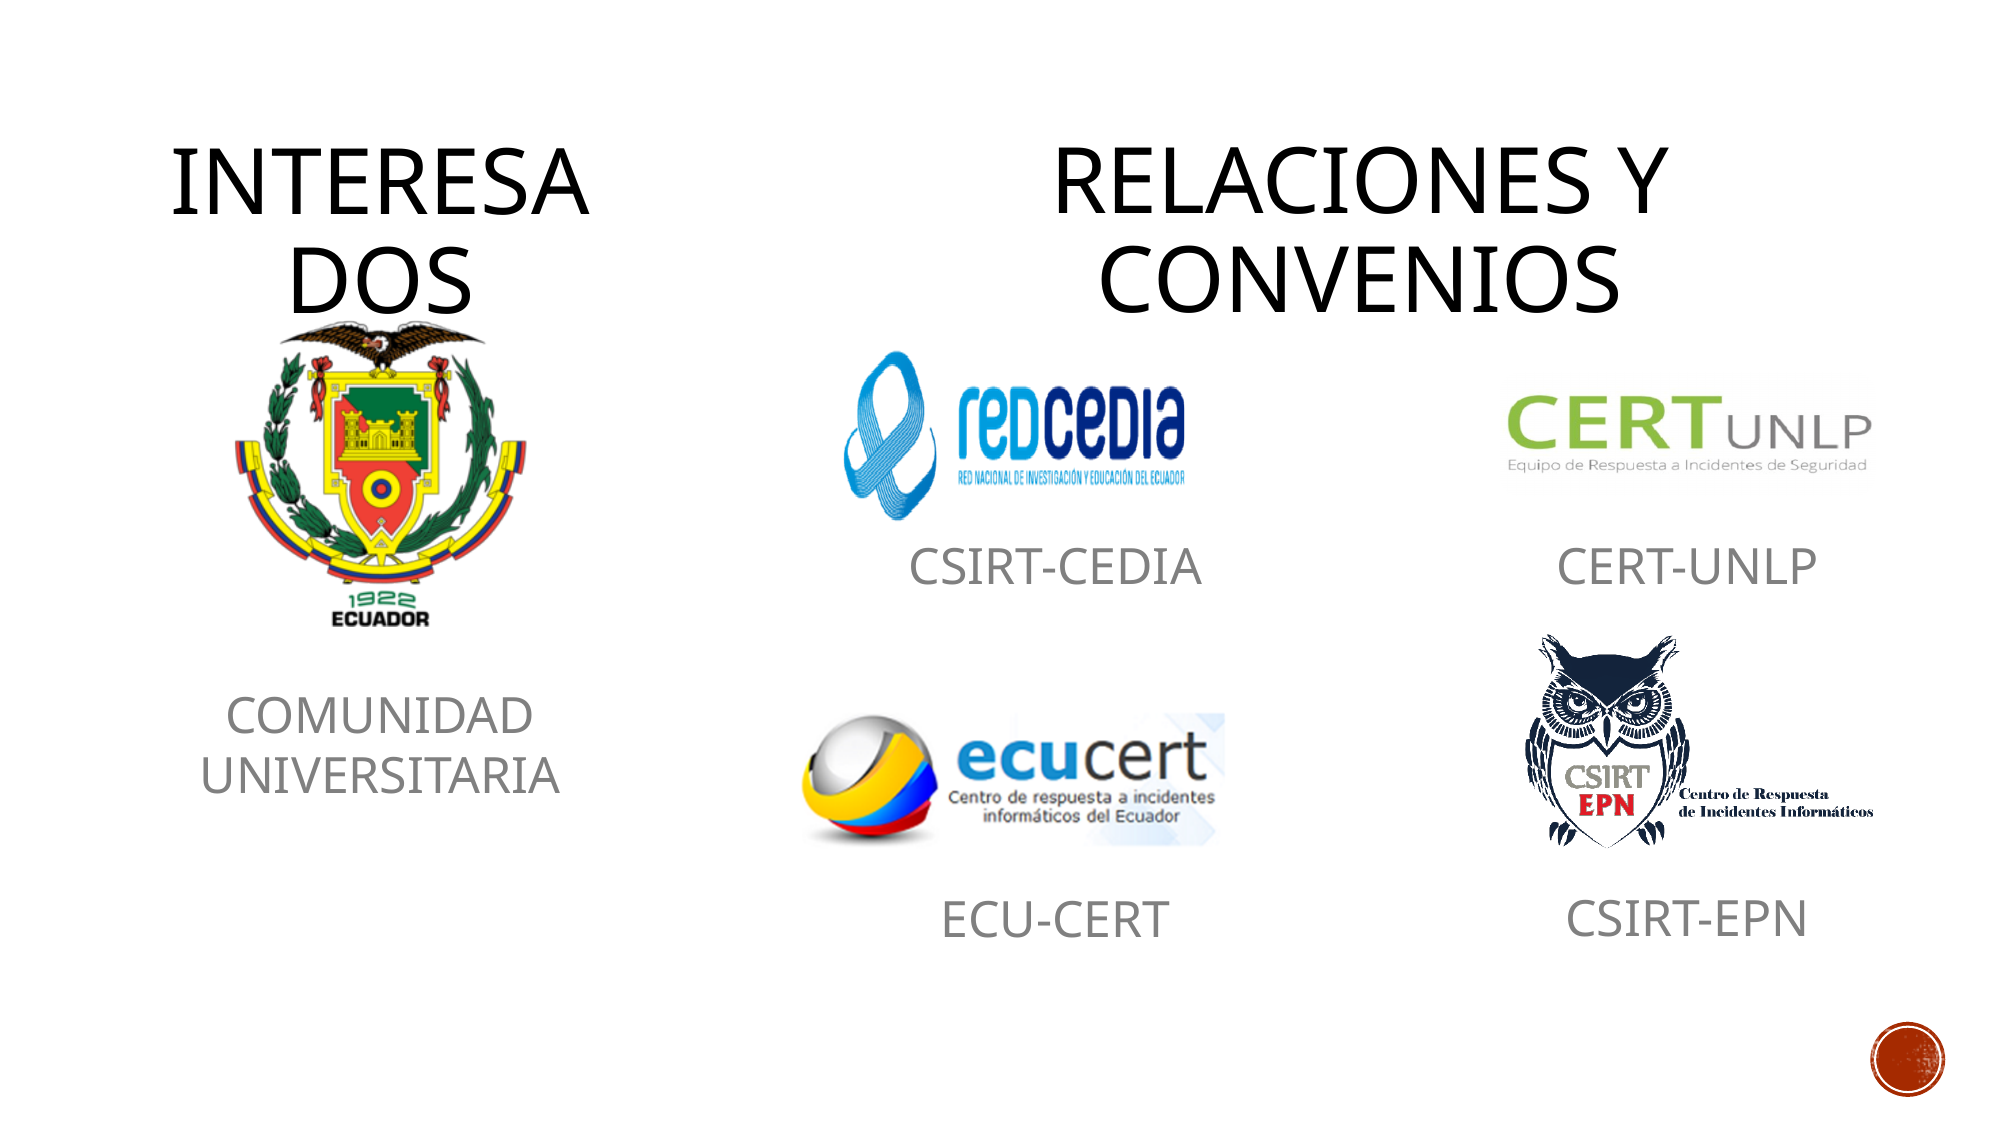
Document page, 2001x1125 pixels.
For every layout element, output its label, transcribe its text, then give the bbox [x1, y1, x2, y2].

text_box ECU-CERT [882, 880, 1228, 956]
text_box [798, 694, 1229, 863]
text_box [840, 341, 1187, 528]
picture [211, 320, 550, 627]
text_box COMUNIDAD UNIVERSITARIA [168, 675, 593, 811]
text_box CERT-UNLP [1515, 527, 1861, 603]
title Interesados [128, 126, 632, 343]
picture [1519, 626, 1877, 862]
text_box CSIRT-CEDIA [882, 527, 1228, 602]
text_box [1497, 370, 1878, 498]
text_box CSIRT-EPN [1515, 879, 1861, 954]
text_box Relaciones y convenios [860, 125, 1861, 341]
